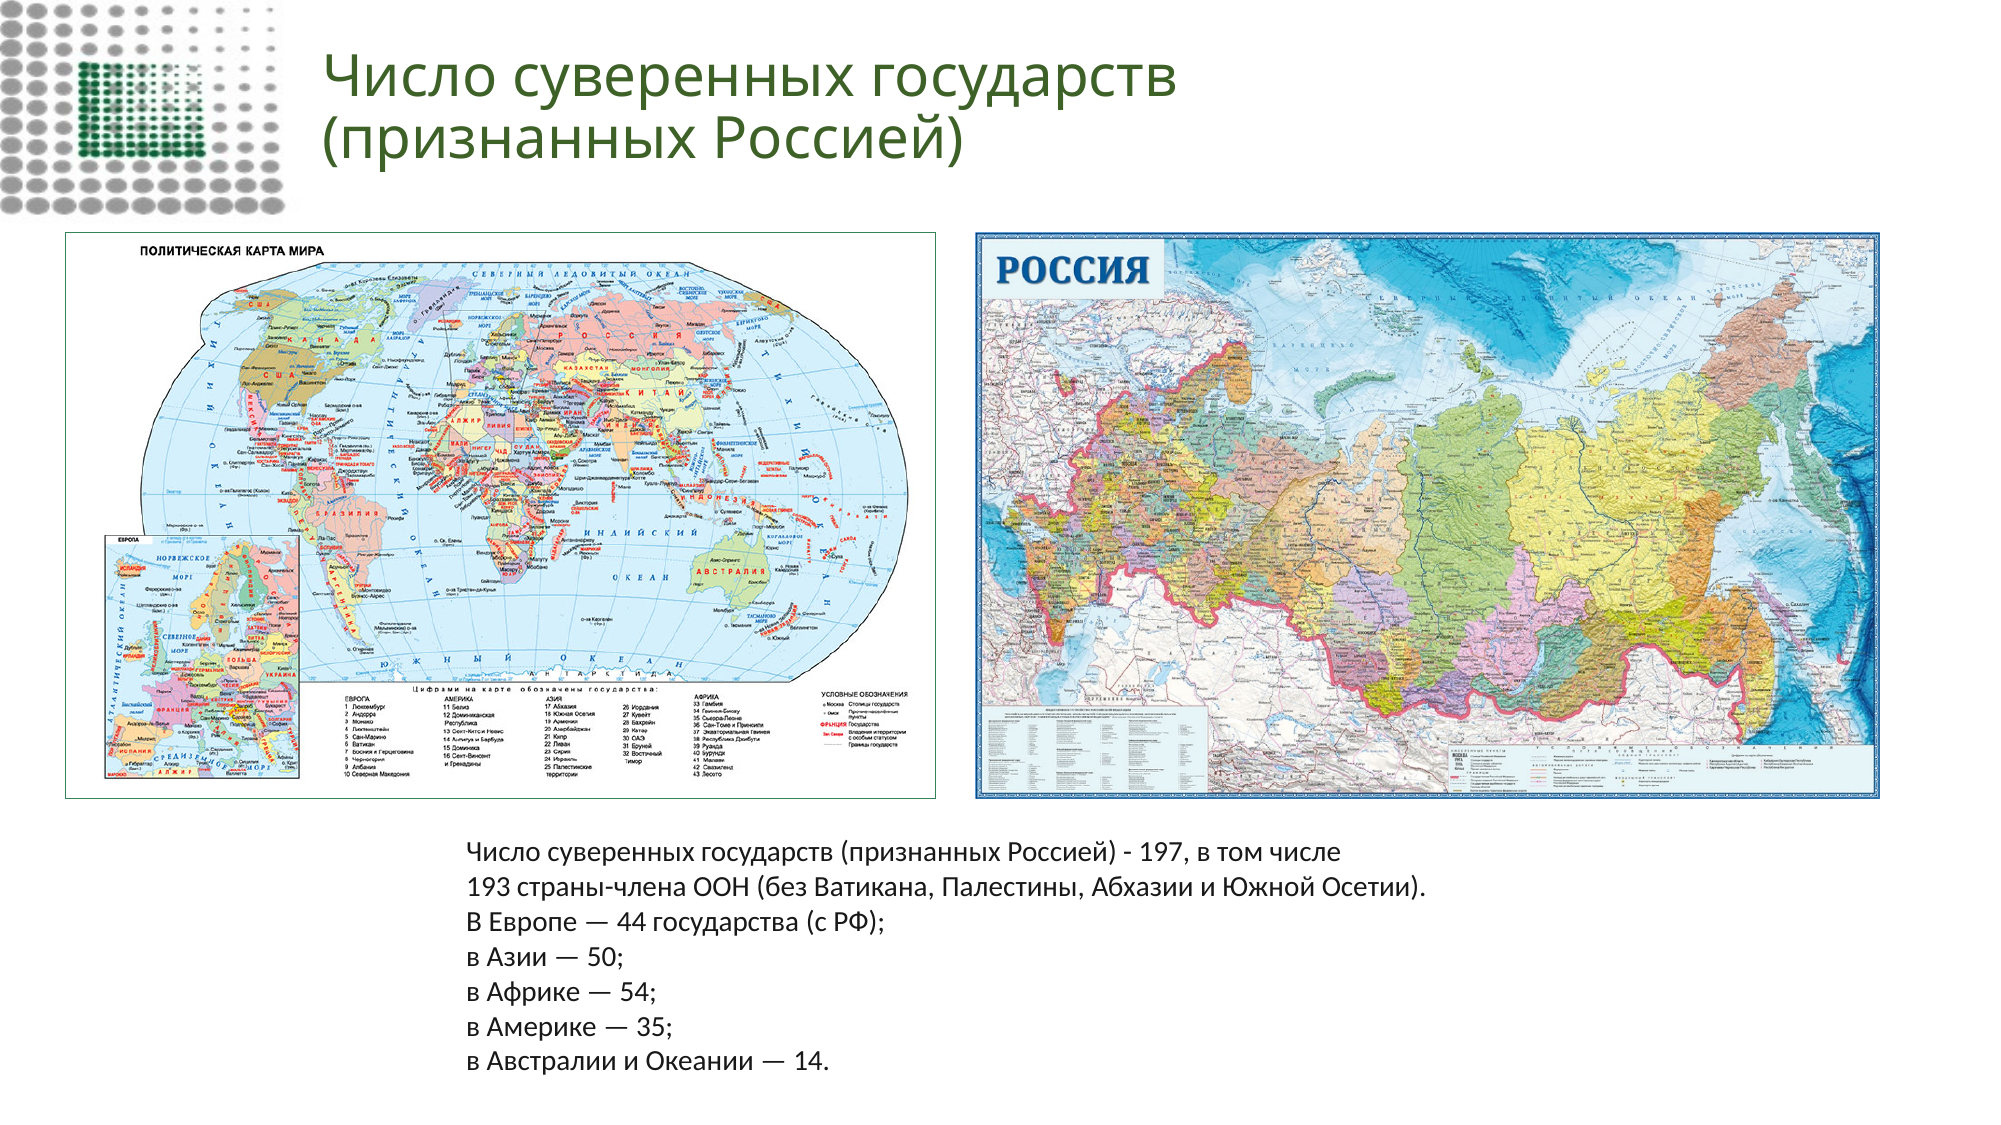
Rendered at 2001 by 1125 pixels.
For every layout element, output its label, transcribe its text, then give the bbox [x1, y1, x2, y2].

title Число суверенных государств (признанных Россией) [307, 0, 1942, 218]
picture [0, 0, 2001, 1125]
text_box Число суверенных государств (признанных Россией) - 197, в том числе 193 страны-члена ООН (без Ватикана, Палестины, Абхазии и Южной Осетии). В Европе — 44 государства (с РФ); в Азии — 50; в Африке — 54; в Америке — 35; в Австралии и Океании — 14. [451, 824, 1552, 1085]
